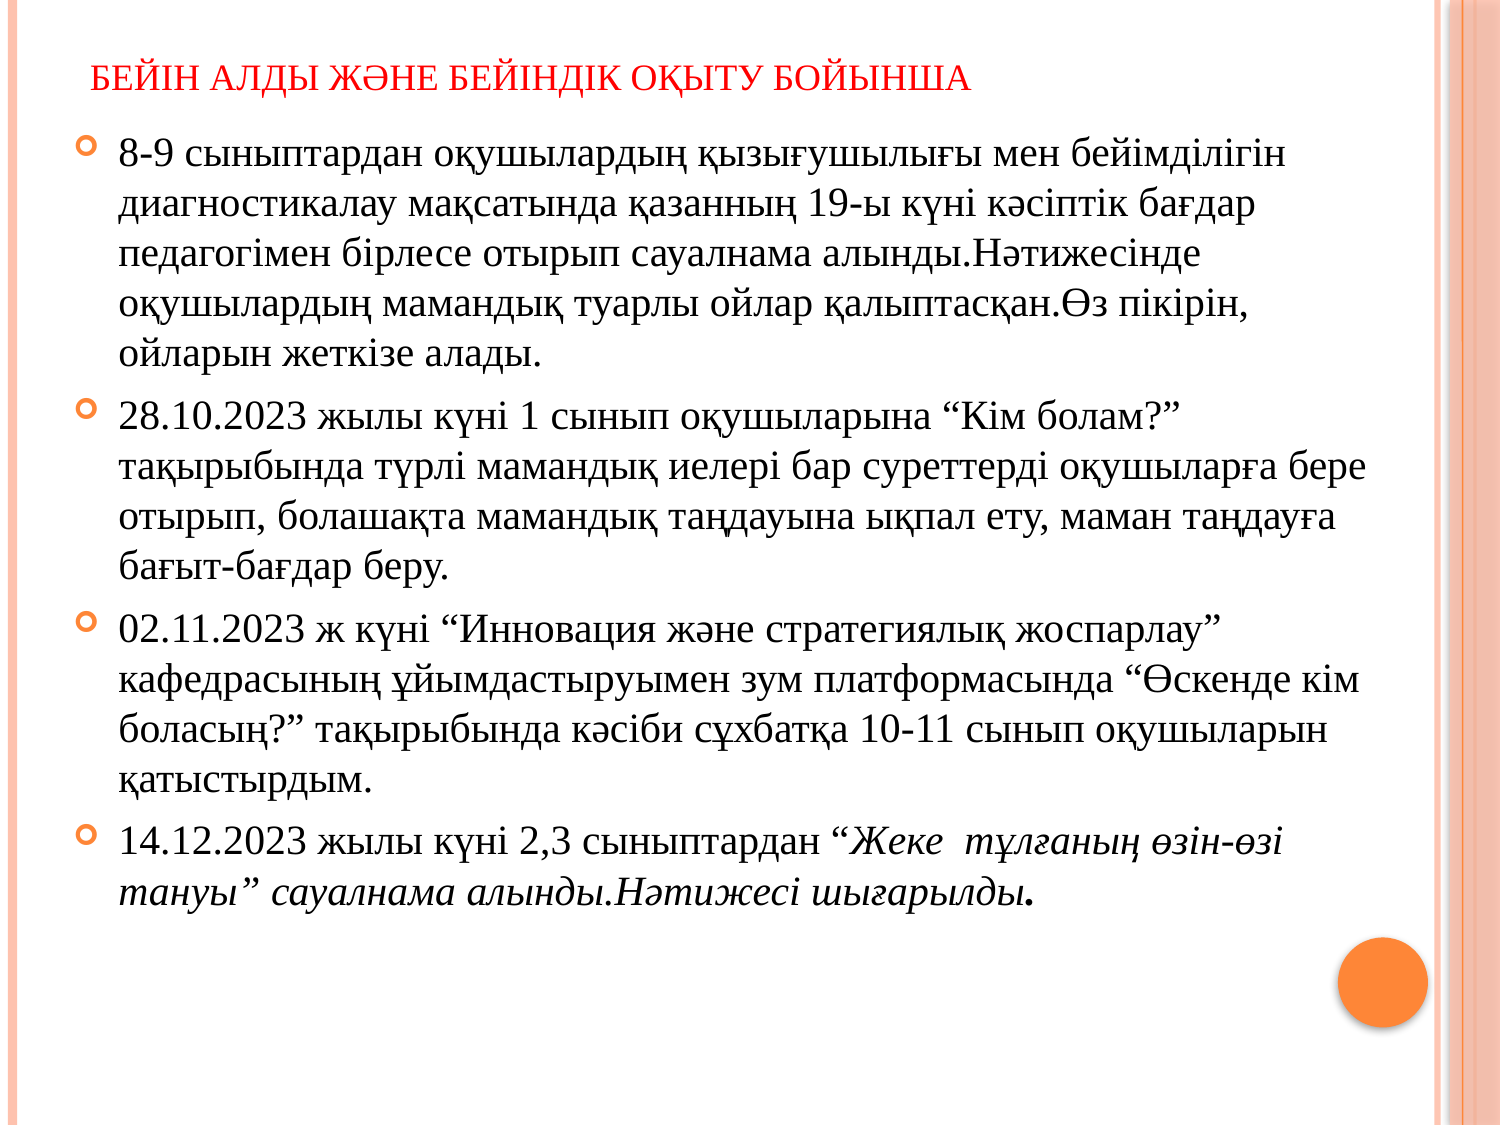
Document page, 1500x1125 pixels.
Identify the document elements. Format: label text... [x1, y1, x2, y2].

list 8-9 сыныптардан оқушылардың қызығушылығы мен бейімділігін диагностикалау мақсатында қазанның 19-ы күні кәсіптік бағдар педагогімен бірлесе отырып сауалнама алынды.Нәтижесінде оқушылардың мамандық туарлы ойлар қалыптасқан.Өз пікірін, ойларын жеткізе алады. 28.10.2023 жылы күні 1 сынып оқушыларына “Кім болам?” тақырыбында түрлі мамандық иелері бар суреттерді оқушыларға бере отырып, болашақта мамандық таңдауына ықпал ету, маман таңдауға бағыт-бағдар беру. 02.11.2023 ж күні “Инновация және стратегиялық жоспарлау” кафедрасының ұйымдастыруымен зум платформасында “Өскенде кім боласың?” тақырыбында кәсіби сұхбатқа 10-11 сынып оқушыларын қатыстырдым. 14.12.2023 жылы күні 2,3 сыныптардан “Жеке тұлғаның өзін-өзі тануы” сауалнама алынды.Нәтижесі шығарылды. [58, 117, 1418, 1062]
title Бейін алды және бейіндік оқыту бойынша [75, 45, 1300, 106]
